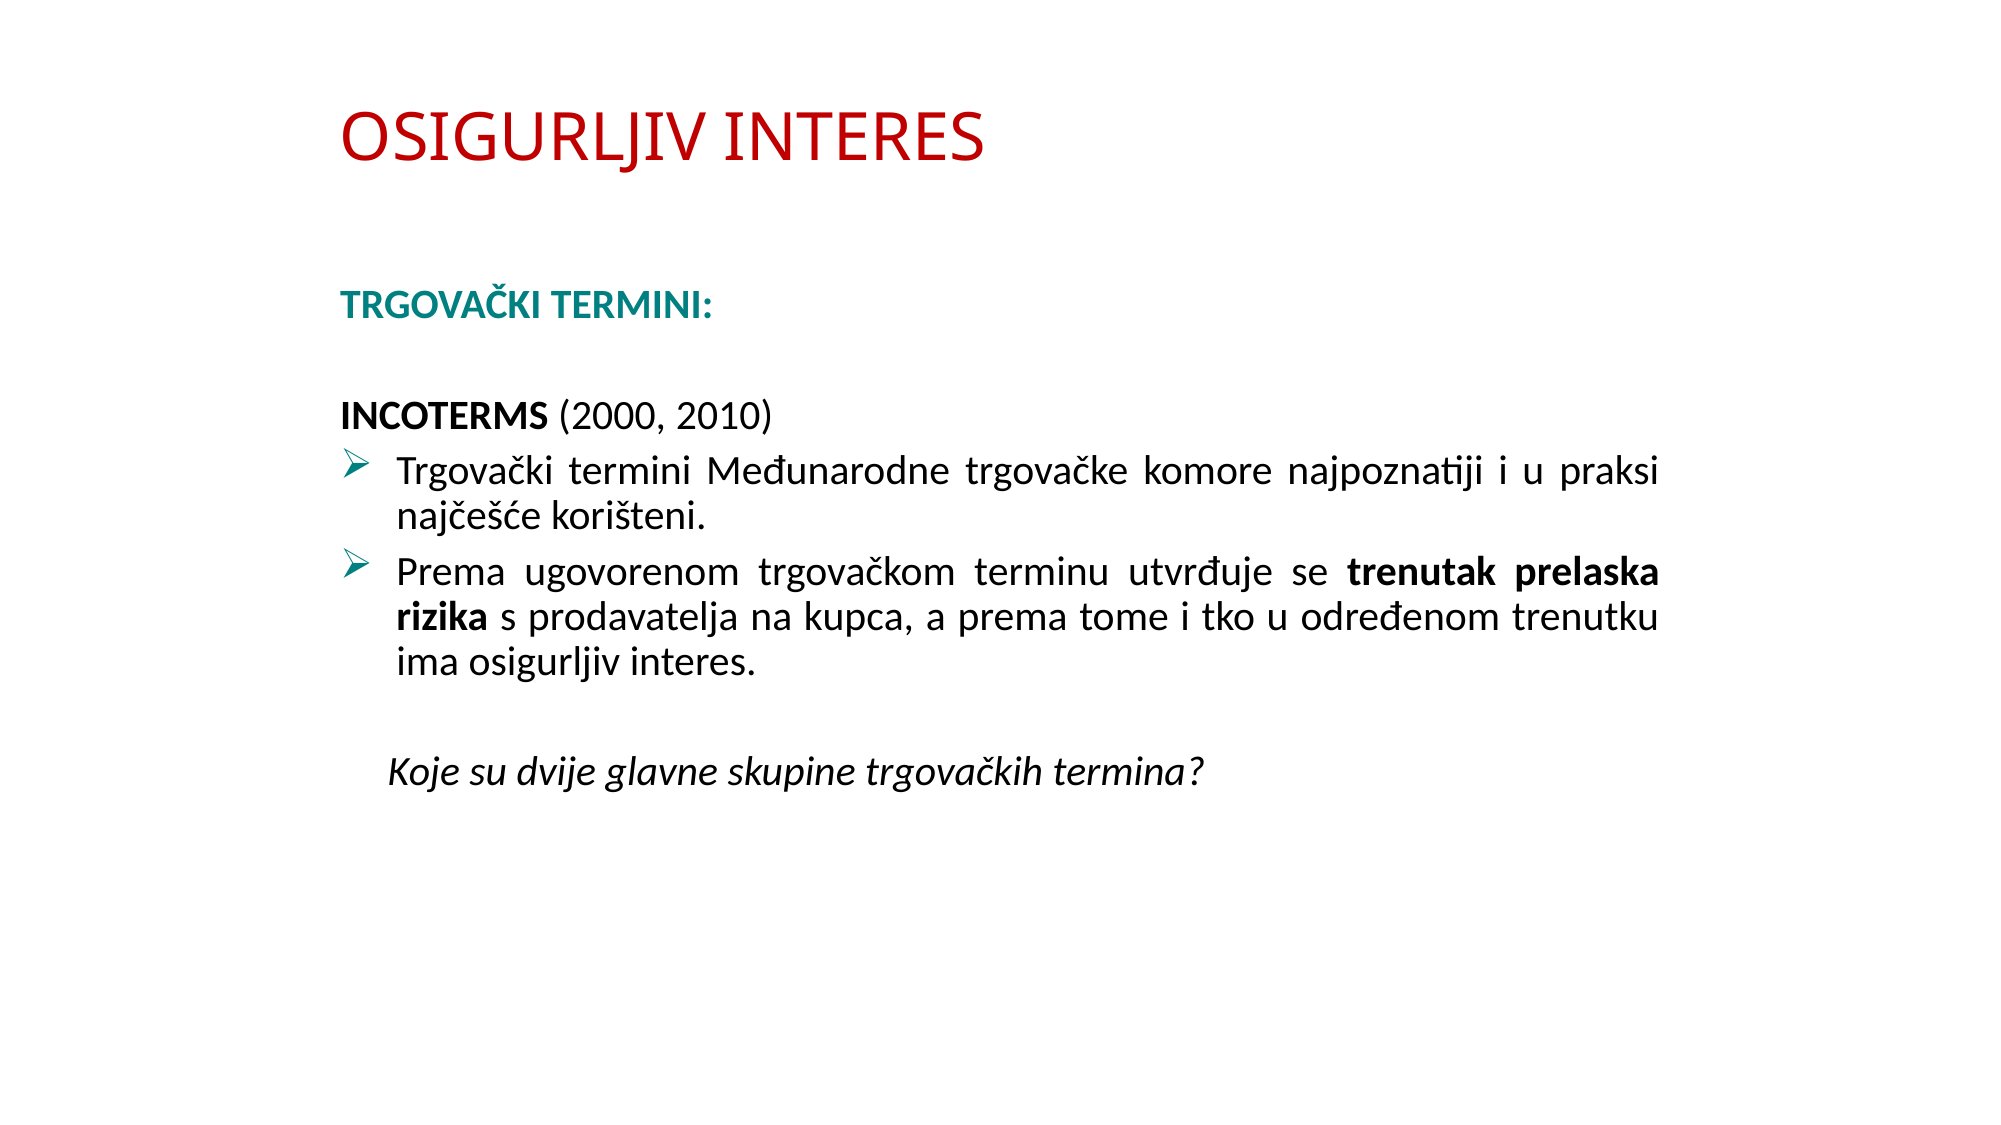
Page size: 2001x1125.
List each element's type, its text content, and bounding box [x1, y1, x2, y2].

list TRGOVAČKI TERMINI: INCOTERMS (2000, 2010) Trgovački termini Međunarodne trgovačke komore najpoznatiji i u praksi najčešće korišteni. Prema ugovorenom trgovačkom terminu utvrđuje se trenutak prelaska rizika s prodavatelja na kupca, a prema tome i tko u određenom trenutku ima osigurljiv interes. Koje su dvije glavne skupine trgovačkih termina? [324, 275, 1675, 1011]
title OSIGURLJIV INTERES [324, 21, 1675, 257]
